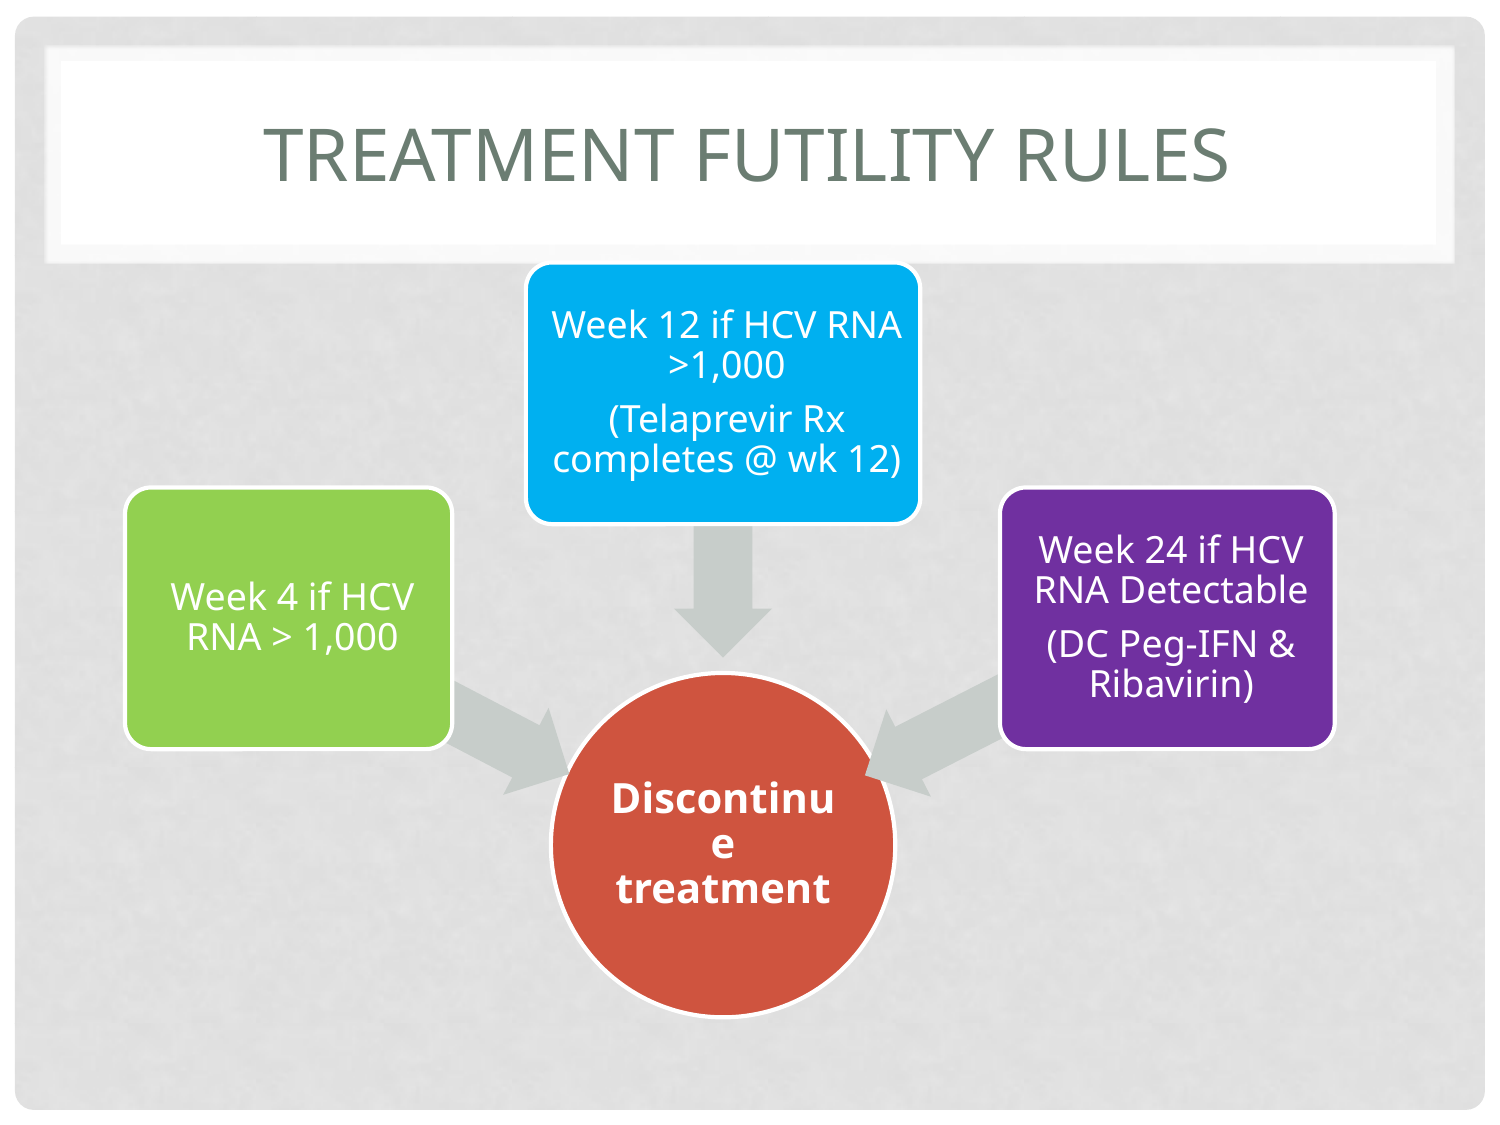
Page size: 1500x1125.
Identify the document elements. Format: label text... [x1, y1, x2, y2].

title Treatment futility rules [69, 66, 1425, 238]
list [37, 262, 1413, 1018]
